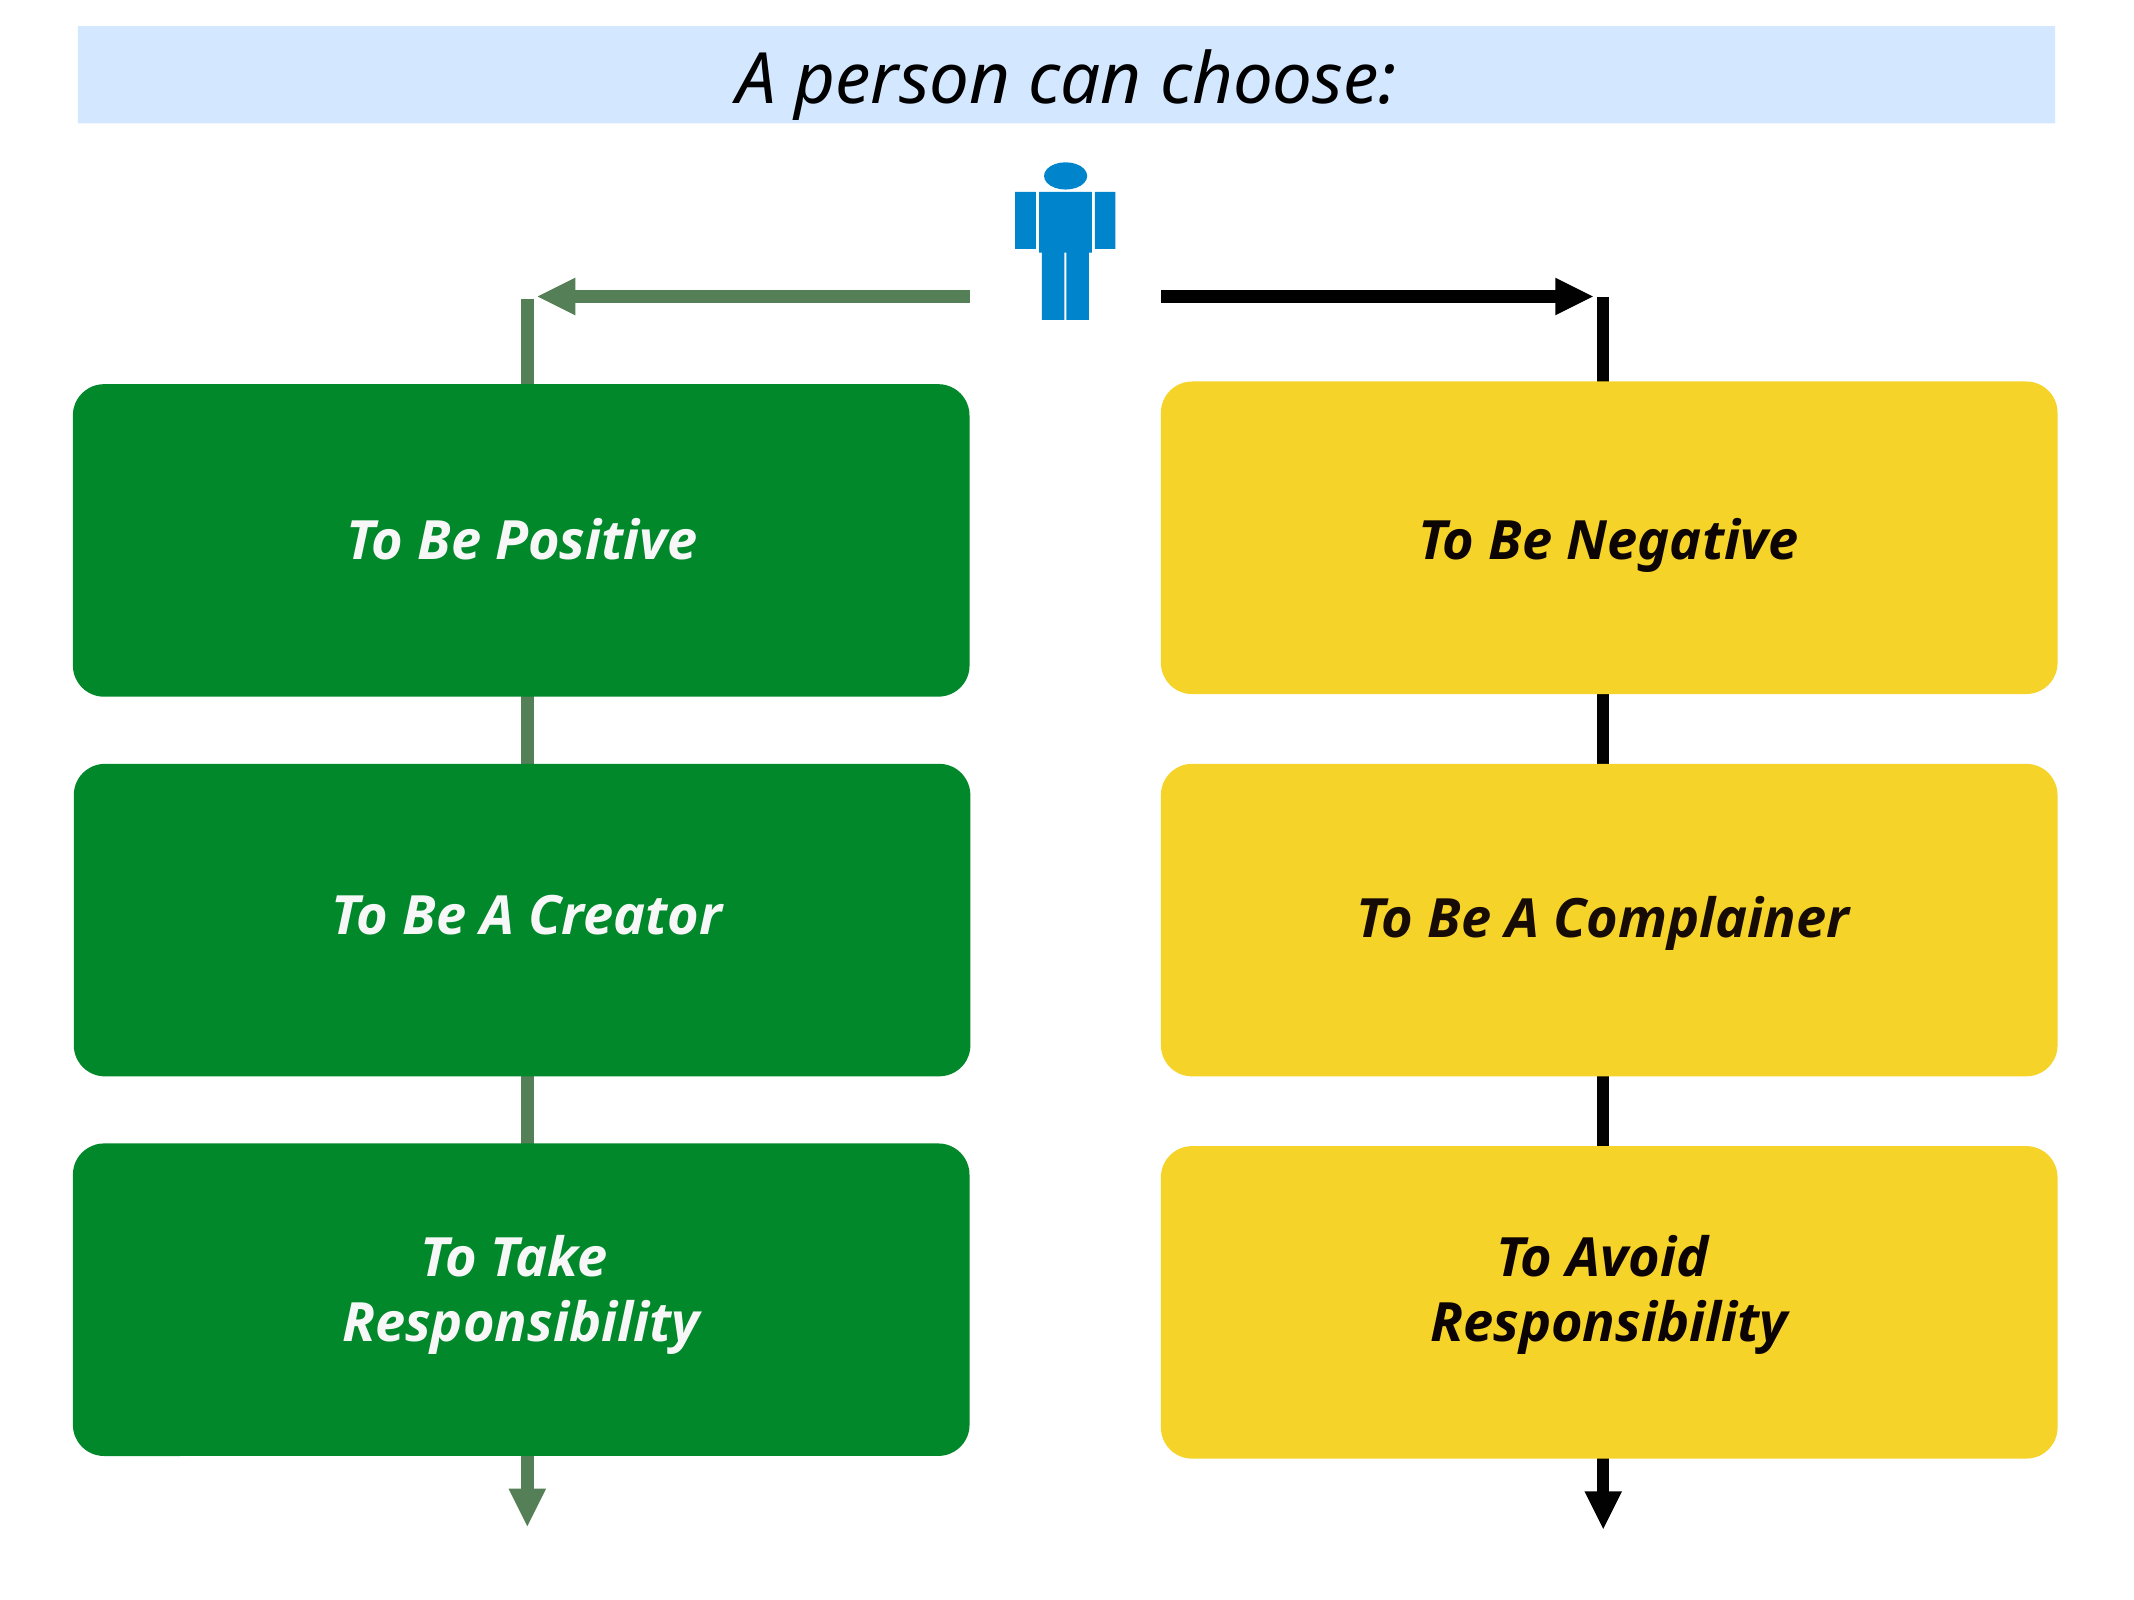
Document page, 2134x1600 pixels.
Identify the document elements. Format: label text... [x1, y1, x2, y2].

text_box To Be A Creator [85, 872, 970, 954]
text_box [1160, 1146, 2058, 1459]
text_box [1160, 290, 1593, 303]
text_box [72, 384, 970, 697]
text_box To Be A Complainer [1160, 875, 2046, 957]
text_box [1160, 381, 2058, 695]
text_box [1014, 162, 1116, 321]
text_box To Avoid Responsibility [1172, 1214, 2047, 1361]
text_box To Be Negative [1172, 497, 2045, 579]
text_box To Be Positive [85, 497, 959, 579]
text_box [1160, 763, 2058, 1077]
text_box [73, 763, 971, 1077]
text_box [537, 290, 970, 303]
text_box [521, 1456, 534, 1527]
text_box To Take Responsibility [84, 1214, 959, 1361]
text_box [72, 1143, 970, 1457]
text_box [1597, 1459, 1610, 1529]
text_box A person can choose: [77, 26, 2056, 124]
